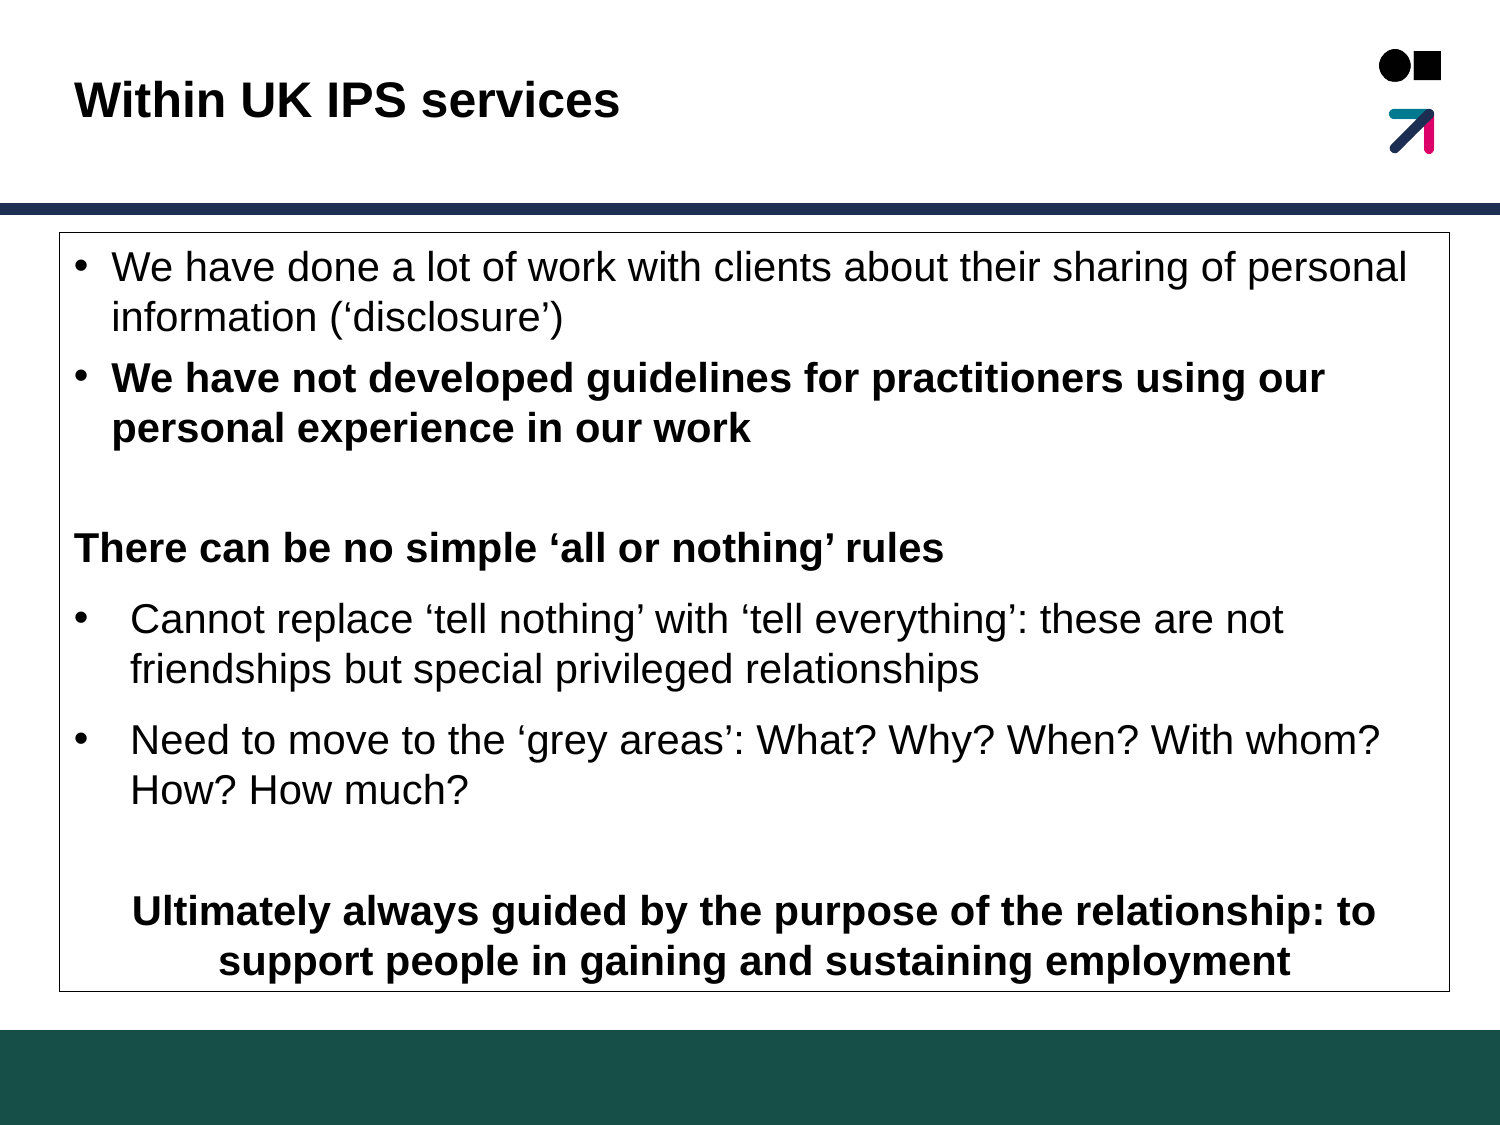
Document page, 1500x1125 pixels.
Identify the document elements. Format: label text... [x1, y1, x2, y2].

title Within UK IPS services [59, 34, 1372, 161]
picture [1379, 49, 1441, 82]
picture [1371, 101, 1441, 171]
text_box We have done a lot of work with clients about their sharing of personal information (‘disclosure’) We have not developed guidelines for practitioners using our personal experience in our work There can be no simple ‘all or nothing’ rules Cannot replace ‘tell nothing’ with ‘tell everything’: these are not friendships but special privileged relationships Need to move to the ‘grey areas’: What? Why? When? With whom? How? How much? Ultimately always guided by the purpose of the relationship: to support people in gaining and sustaining employment [59, 232, 1450, 992]
text_box [75, 232, 1464, 1092]
